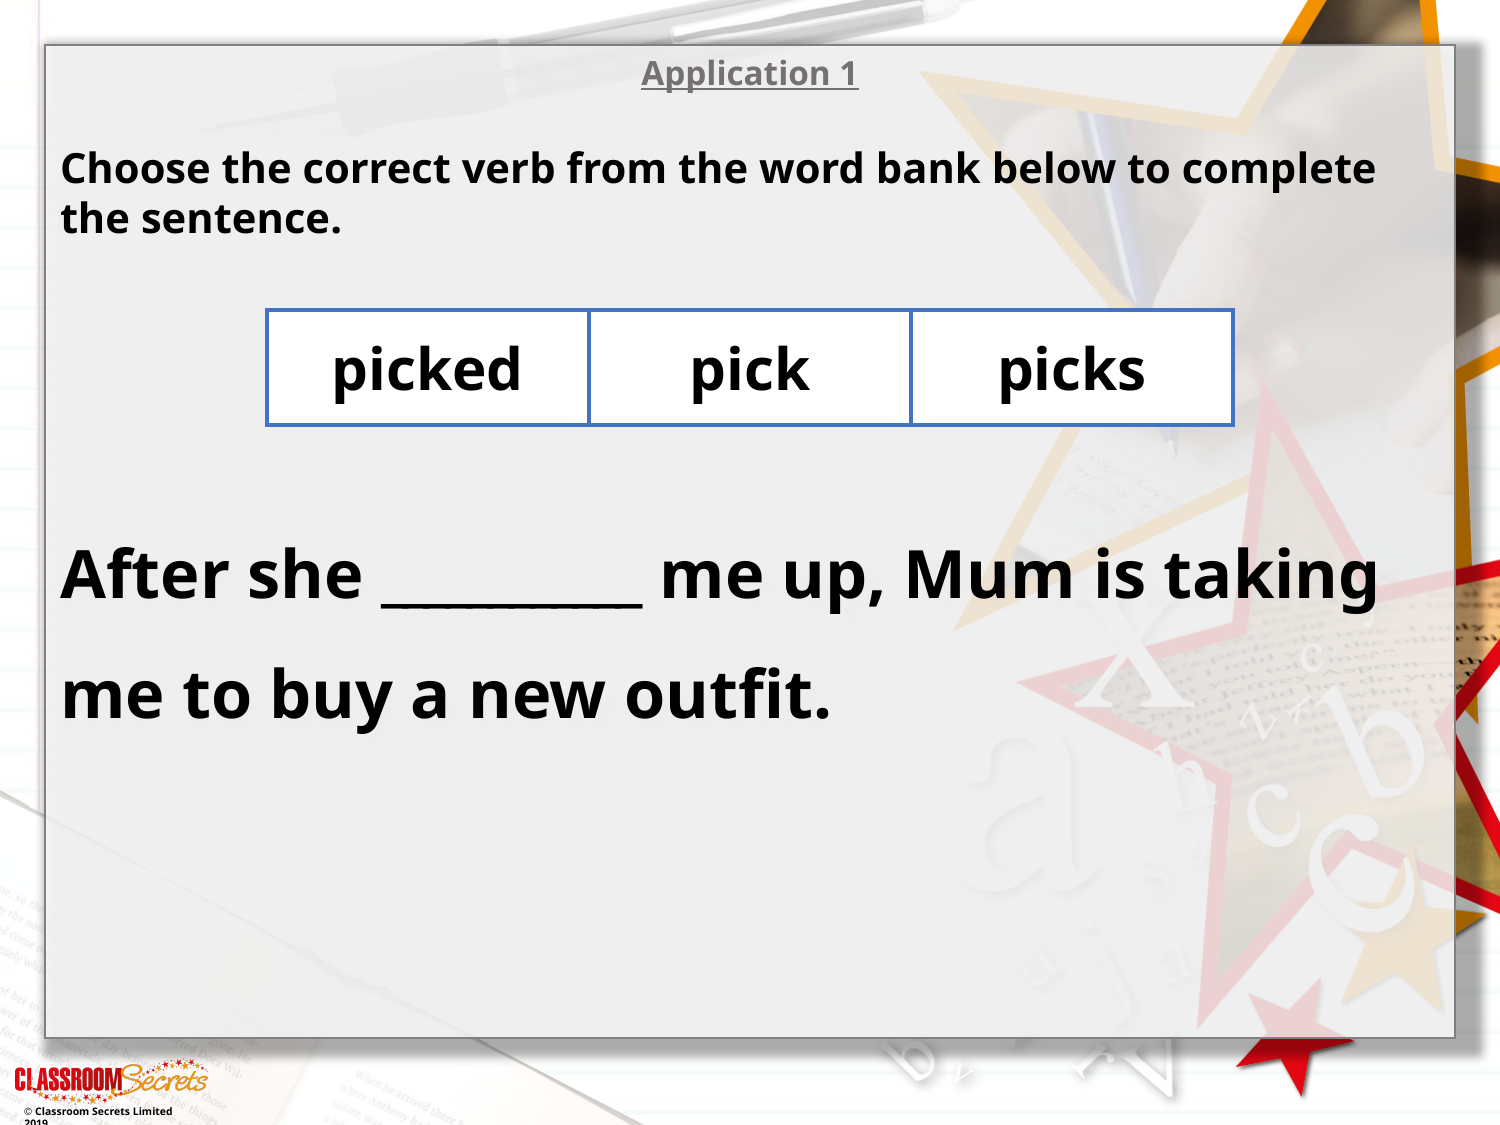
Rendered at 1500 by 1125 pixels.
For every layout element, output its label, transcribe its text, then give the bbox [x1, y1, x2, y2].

table_header pick [591, 312, 909, 423]
table_header picked [269, 312, 587, 423]
table_header picks [913, 312, 1231, 423]
picture [0, 0, 1500, 1125]
text_box Application 1 Choose the correct verb from the word bank below to complete the sentence. After she ____________ me up, Mum is taking me to buy a new outfit. [44, 44, 1456, 1039]
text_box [9, 1058, 213, 1125]
